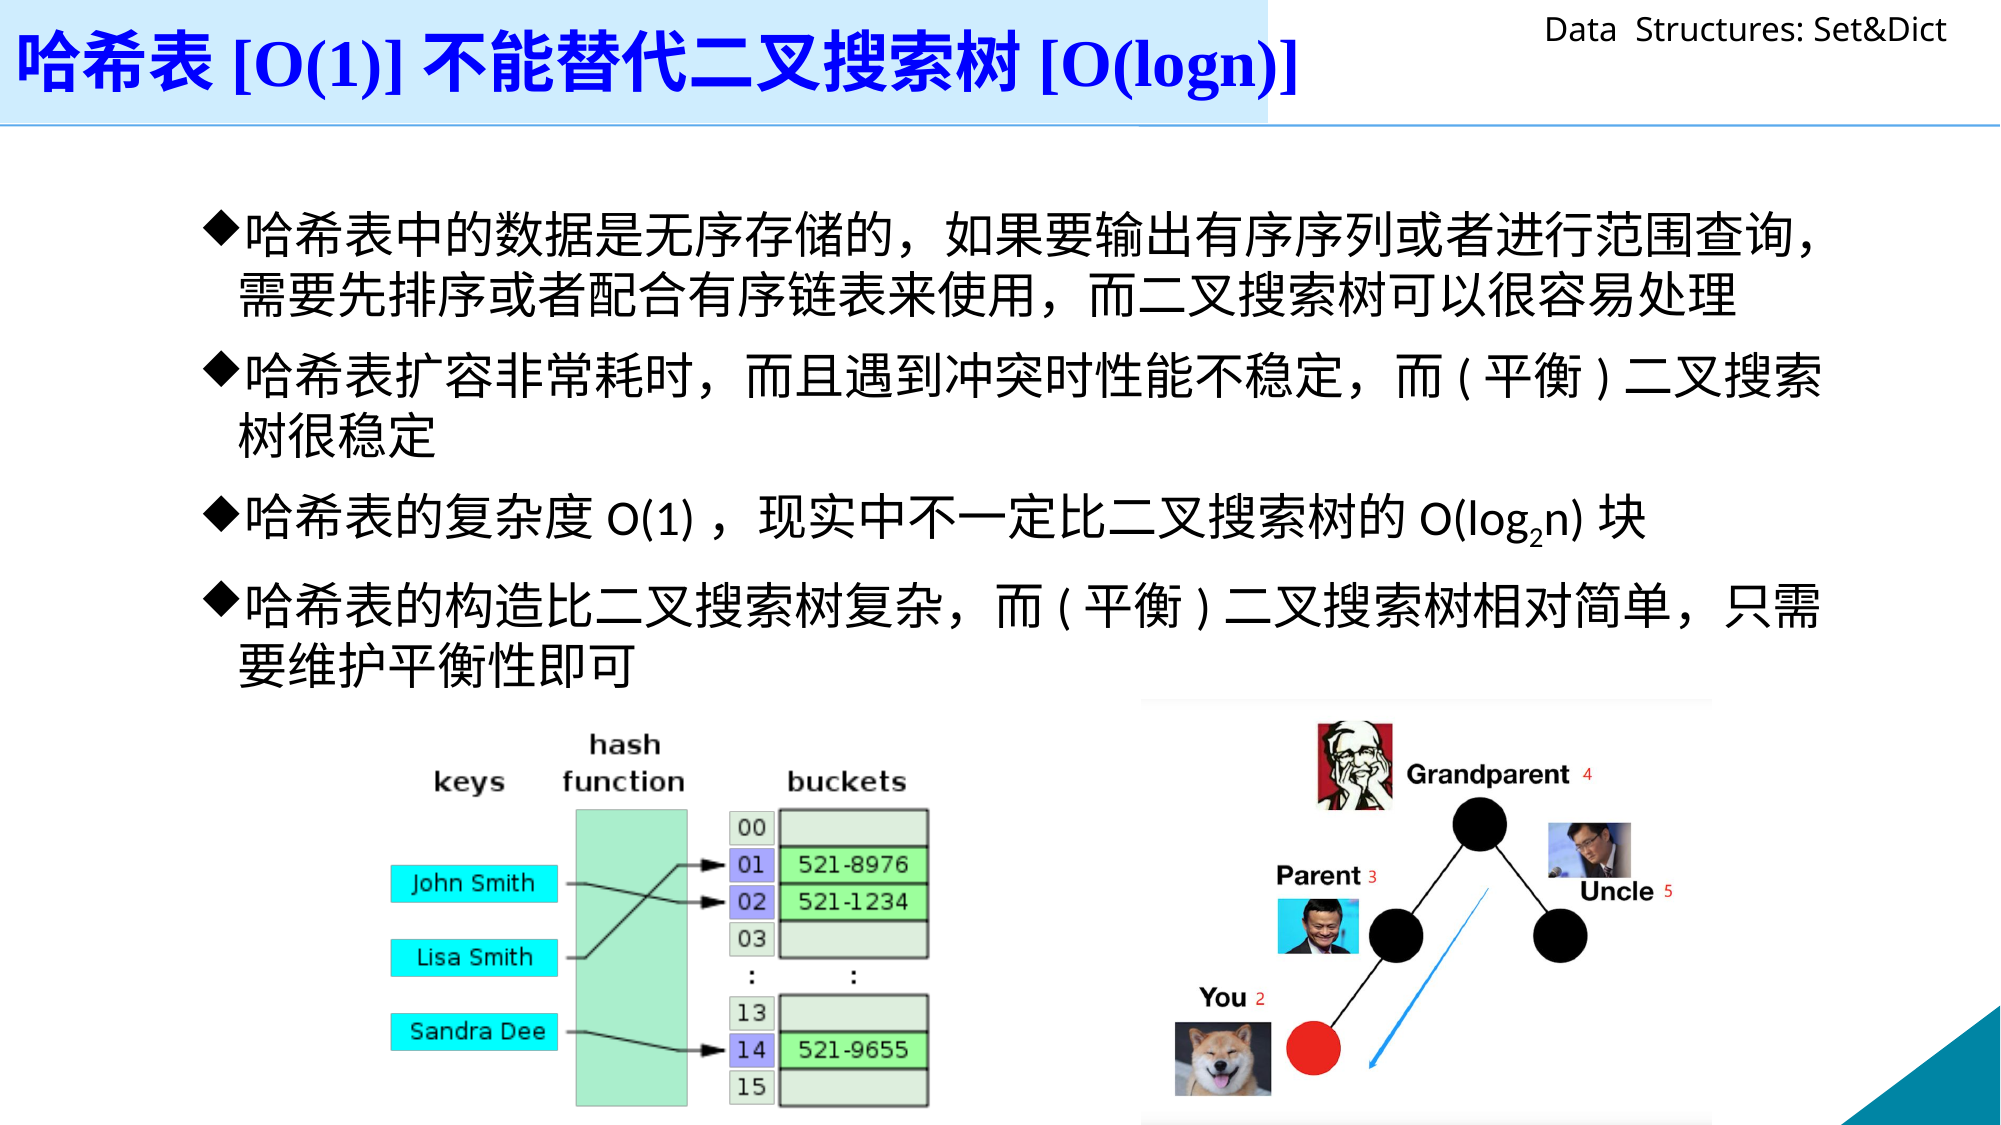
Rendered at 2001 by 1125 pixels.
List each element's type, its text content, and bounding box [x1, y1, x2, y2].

picture [373, 699, 956, 1125]
picture [1141, 699, 1712, 1125]
title 哈希表[O(1)]不能替代二叉搜索树[O(logn)] [0, 8, 1725, 122]
list 哈希表中的数据是无序存储的，如果要输出有序序列或者进行范围查询，需要先排序或者配合有序链表来使用，而二叉搜索树可以很容易处理 哈希表扩容非常耗时，而且遇到冲突时性能不稳定，而(平衡)二叉搜索树很稳定 哈希表的复杂度O(1)，现实中不一定比二叉搜索树的O(log2n)块 哈希表的构造比二叉搜索树复杂，而(平衡)二叉搜索树相对简单，只需要维护平衡性即可 [184, 196, 1886, 1014]
